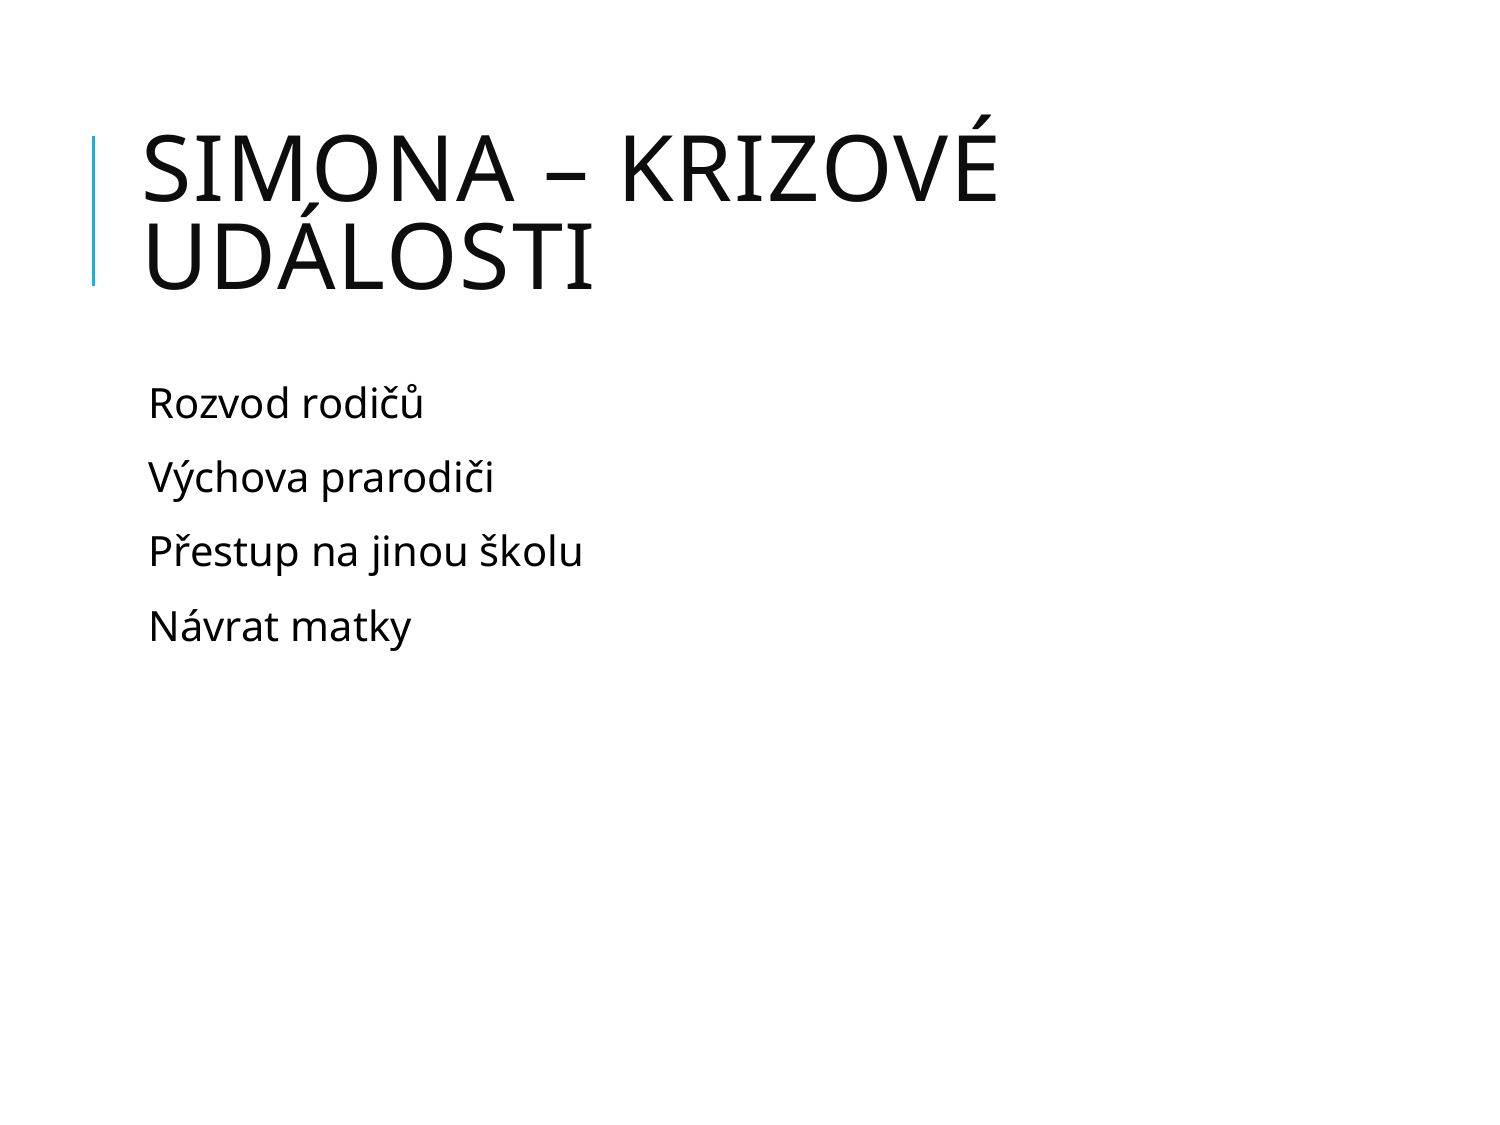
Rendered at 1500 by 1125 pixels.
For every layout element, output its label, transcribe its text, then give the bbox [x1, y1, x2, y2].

title Simona – krizové události [126, 96, 1322, 342]
list Rozvod rodičů Výchova prarodiči Přestup na jinou školu Návrat matky [126, 375, 1322, 1035]
